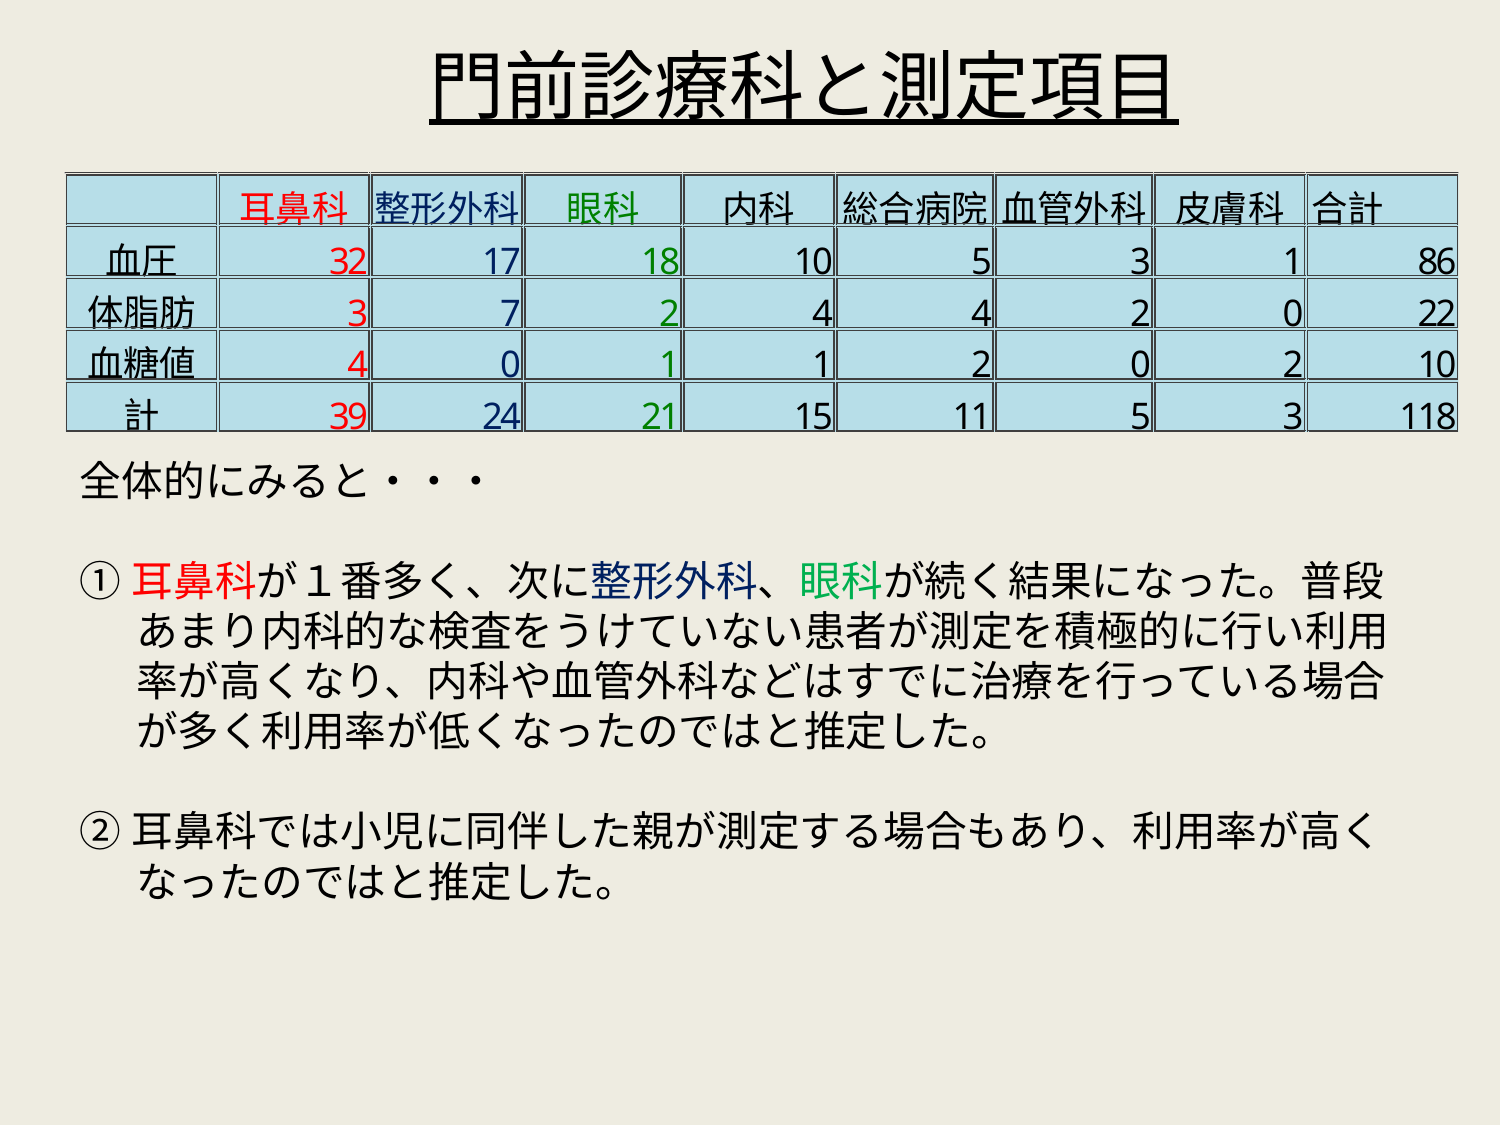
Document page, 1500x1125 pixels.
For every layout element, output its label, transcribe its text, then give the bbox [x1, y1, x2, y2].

list 門前診療科と測定項目 全体的にみると・・・ ①耳鼻科が１番多く、次に整形外科、眼科が続く結果になった。普段あまり内科的な検査をうけていない患者が測定を積極的に行い利用率が高くなり、内科や血管外科などはすでに治療を行っている場合が多く利用率が低くなったのではと推定した。 ②耳鼻科では小児に同伴した親が測定する場合もあり、利用率が高くなったのではと推定した。 [64, 440, 1415, 1094]
picture [63, 172, 1461, 434]
list 門前診療科と測定項目 全体的にみると・・・ ①耳鼻科が１番多く、次に整形外科、眼科が続く結果になった。普段あまり内科的な検査をうけていない患者が測定を積極的に行い利用率が高くなり、内科や血管外科などはすでに治療を行っている場合が多く利用率が低くなったのではと推定した。 ②耳鼻科では小児に同伴した親が測定する場合もあり、利用率が高くなったのではと推定した。 [64, 30, 1415, 171]
